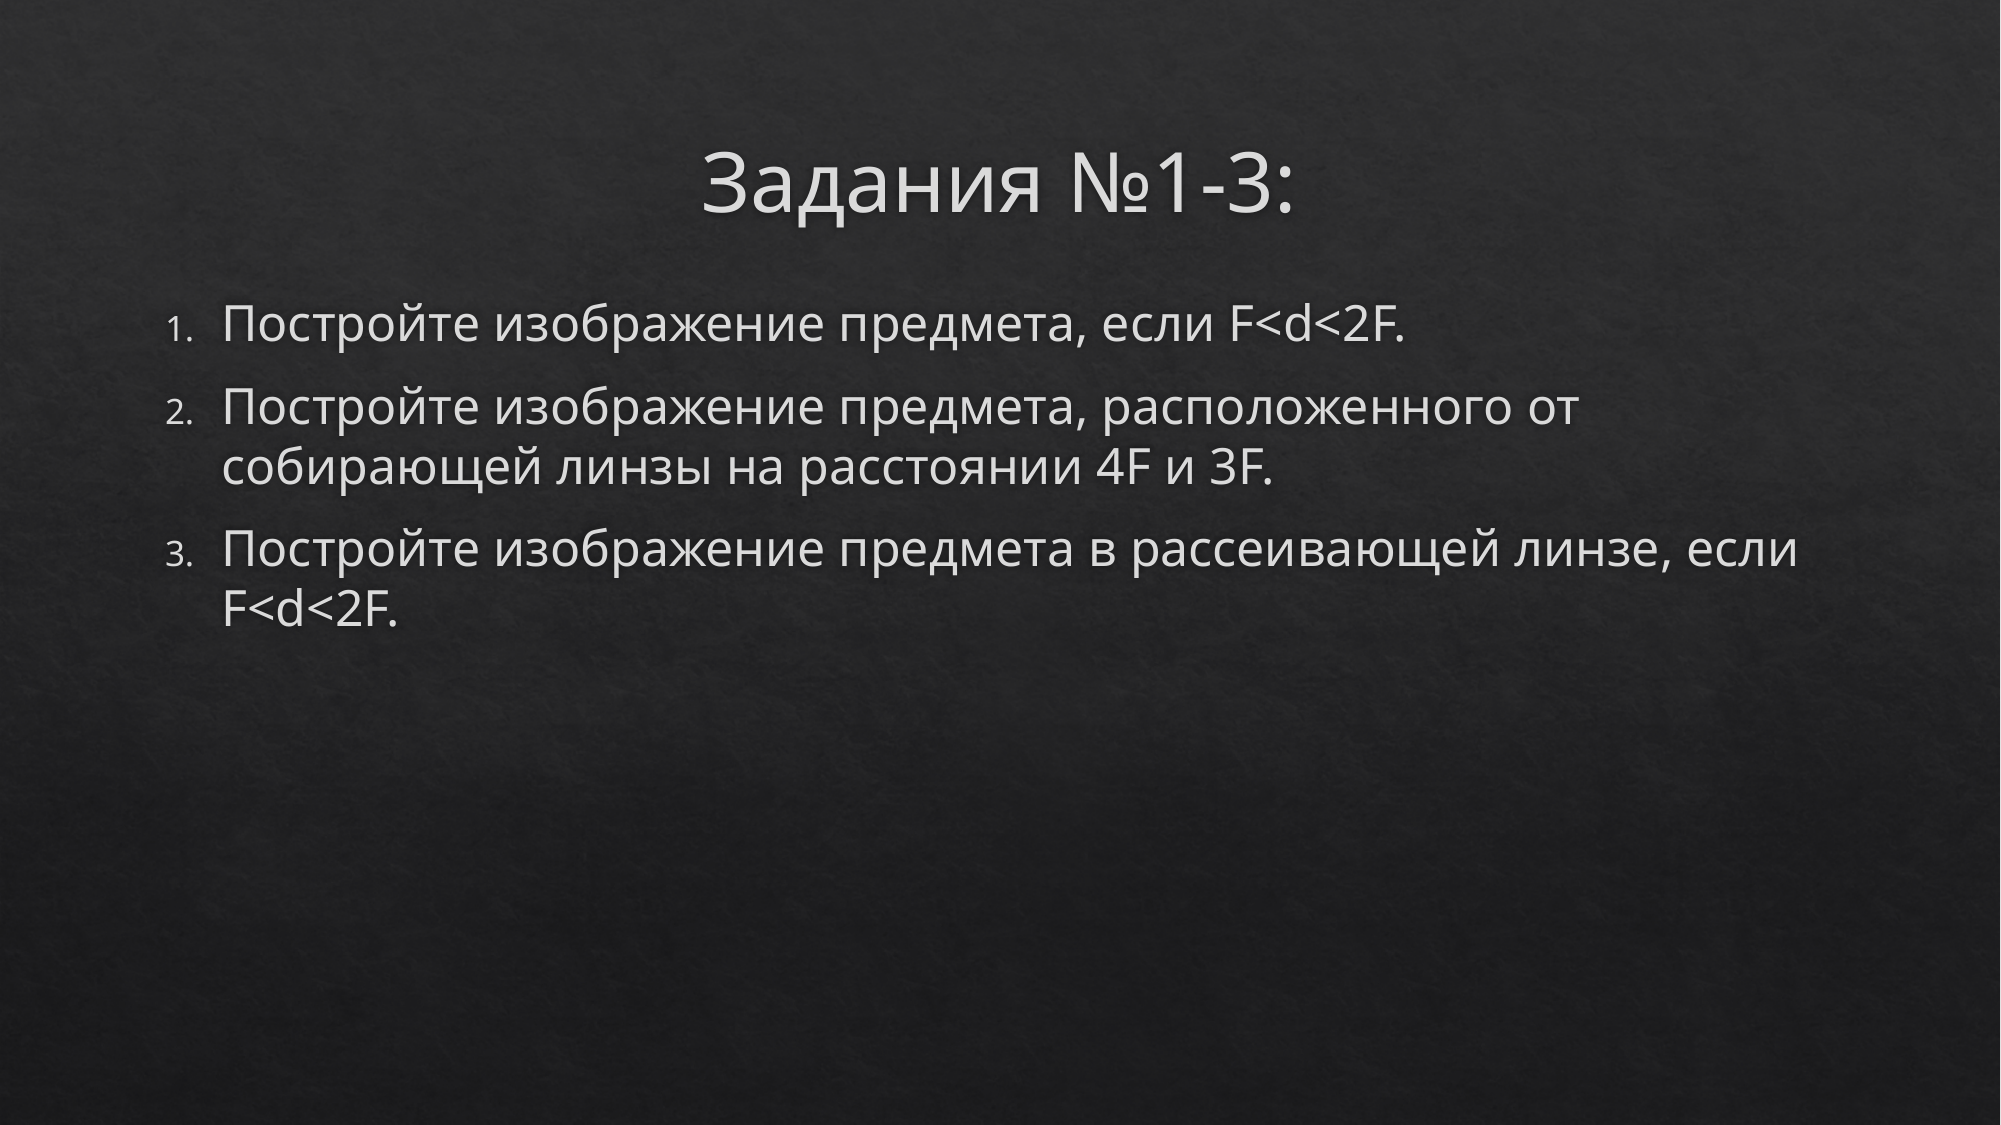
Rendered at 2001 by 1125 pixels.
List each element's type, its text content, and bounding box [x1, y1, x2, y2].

title Задания №1-3: [150, 99, 1849, 260]
text_box [181, 285, 1885, 392]
list Постройте изображение предмета, если F<d<2F. Постройте изображение предмета, расположенного от собирающей линзы на расстоянии 4F и 3F. Постройте изображение предмета в рассеивающей линзе, если F<d<2F. [150, 284, 1849, 950]
